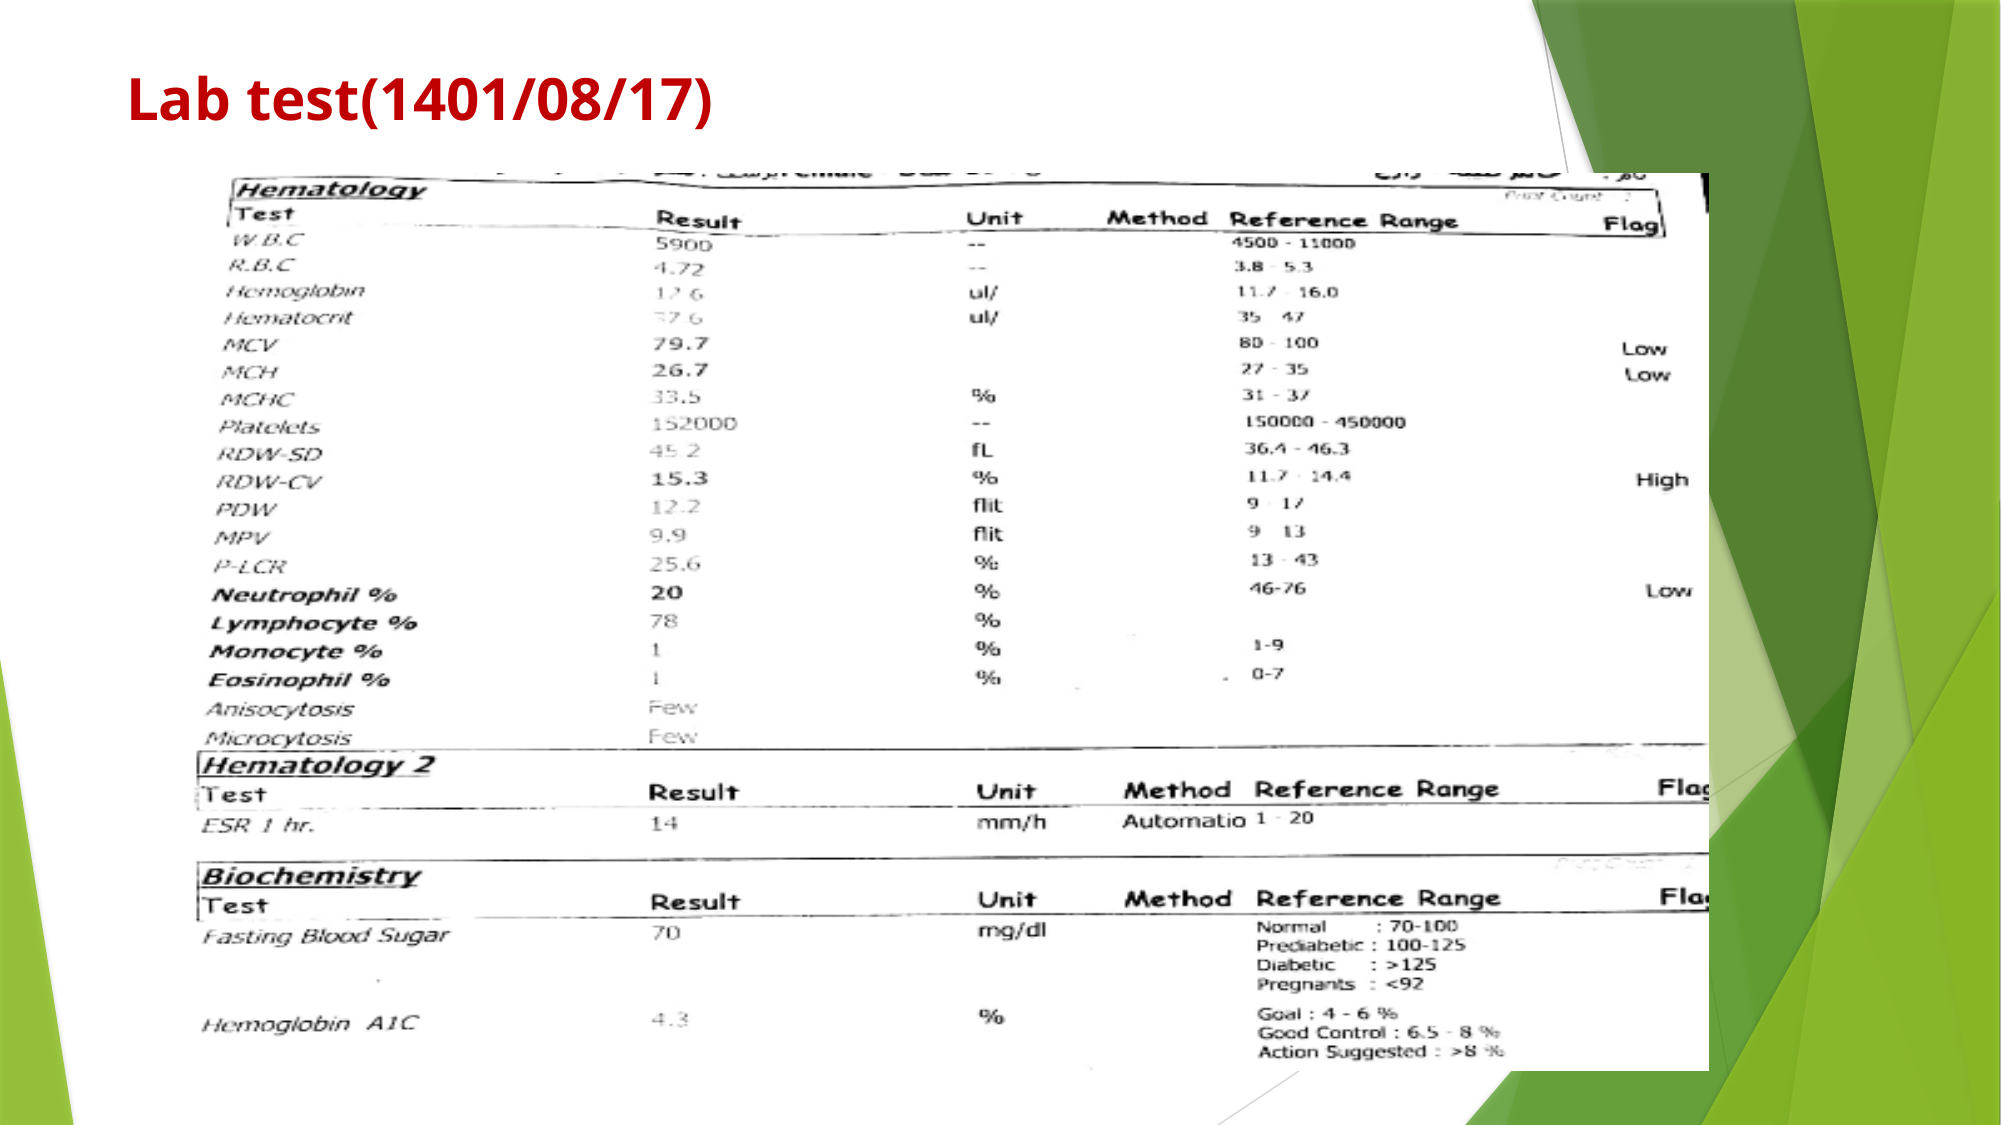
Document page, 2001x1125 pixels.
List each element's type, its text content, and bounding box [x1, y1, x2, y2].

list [179, 173, 1710, 1072]
title Lab test(1401/08/17) [111, 54, 1522, 174]
